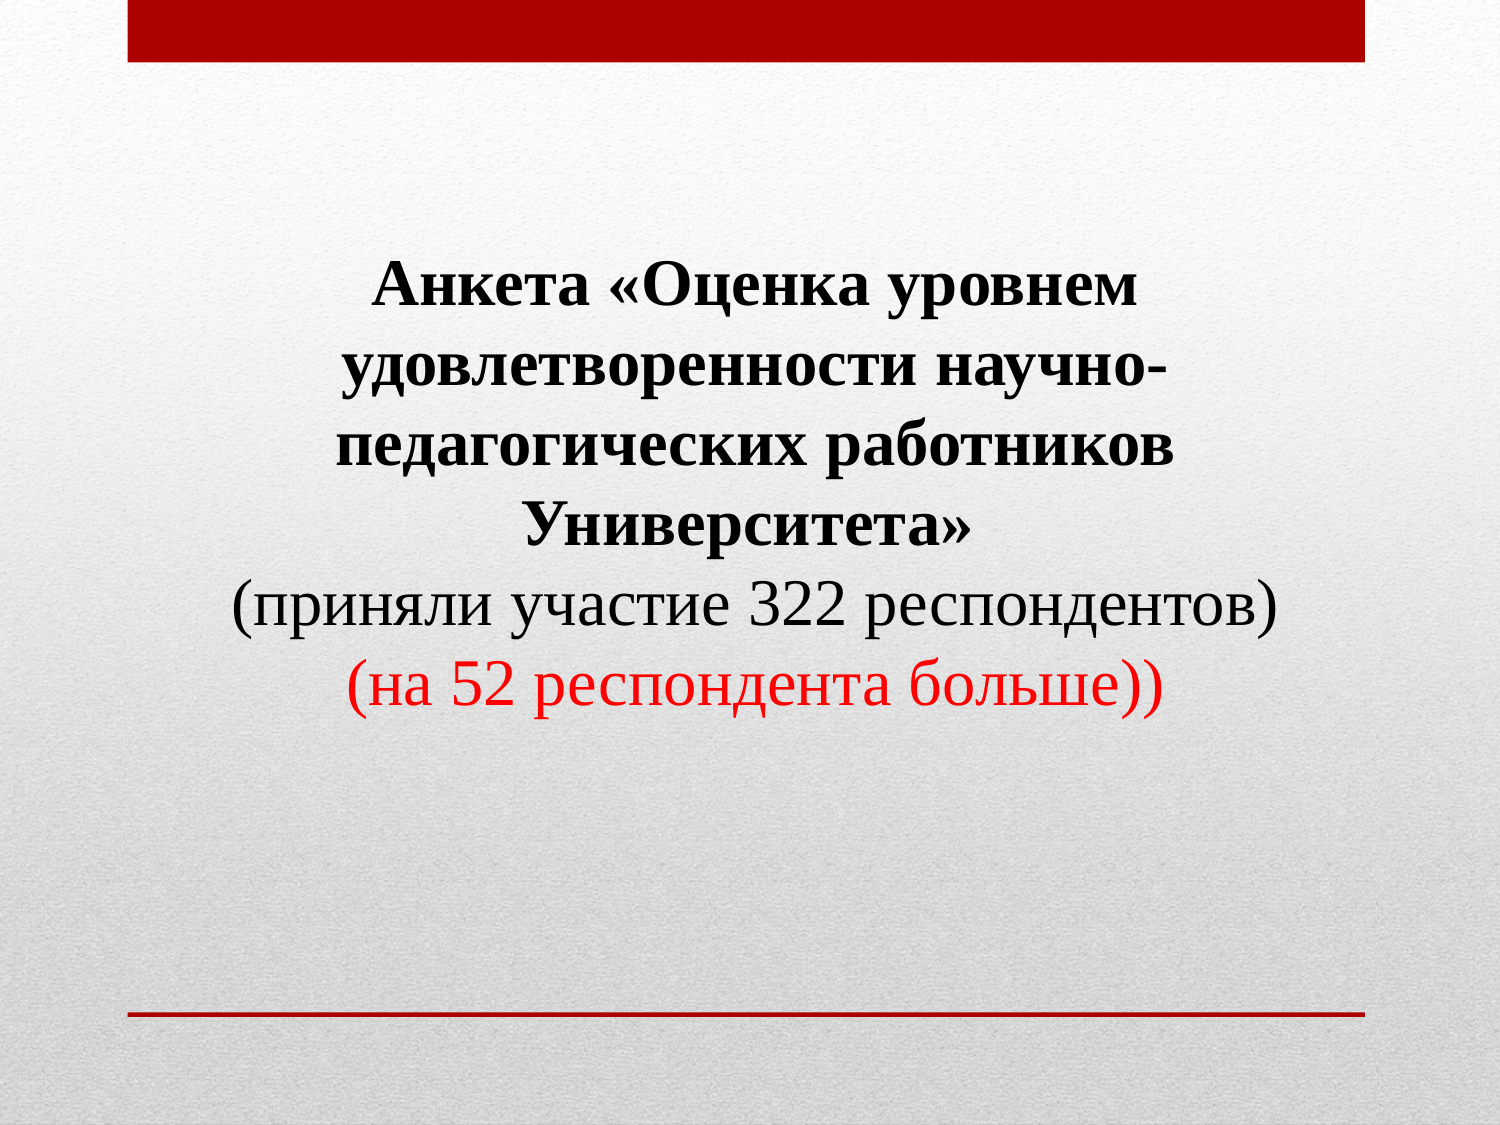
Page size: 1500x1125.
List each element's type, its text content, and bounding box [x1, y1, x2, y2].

text_box Анкета «Оценка уровнем удовлетворенности научно-педагогических работников Университета» (приняли участие 322 респондентов) (на 52 респондента больше)) [182, 231, 1329, 727]
